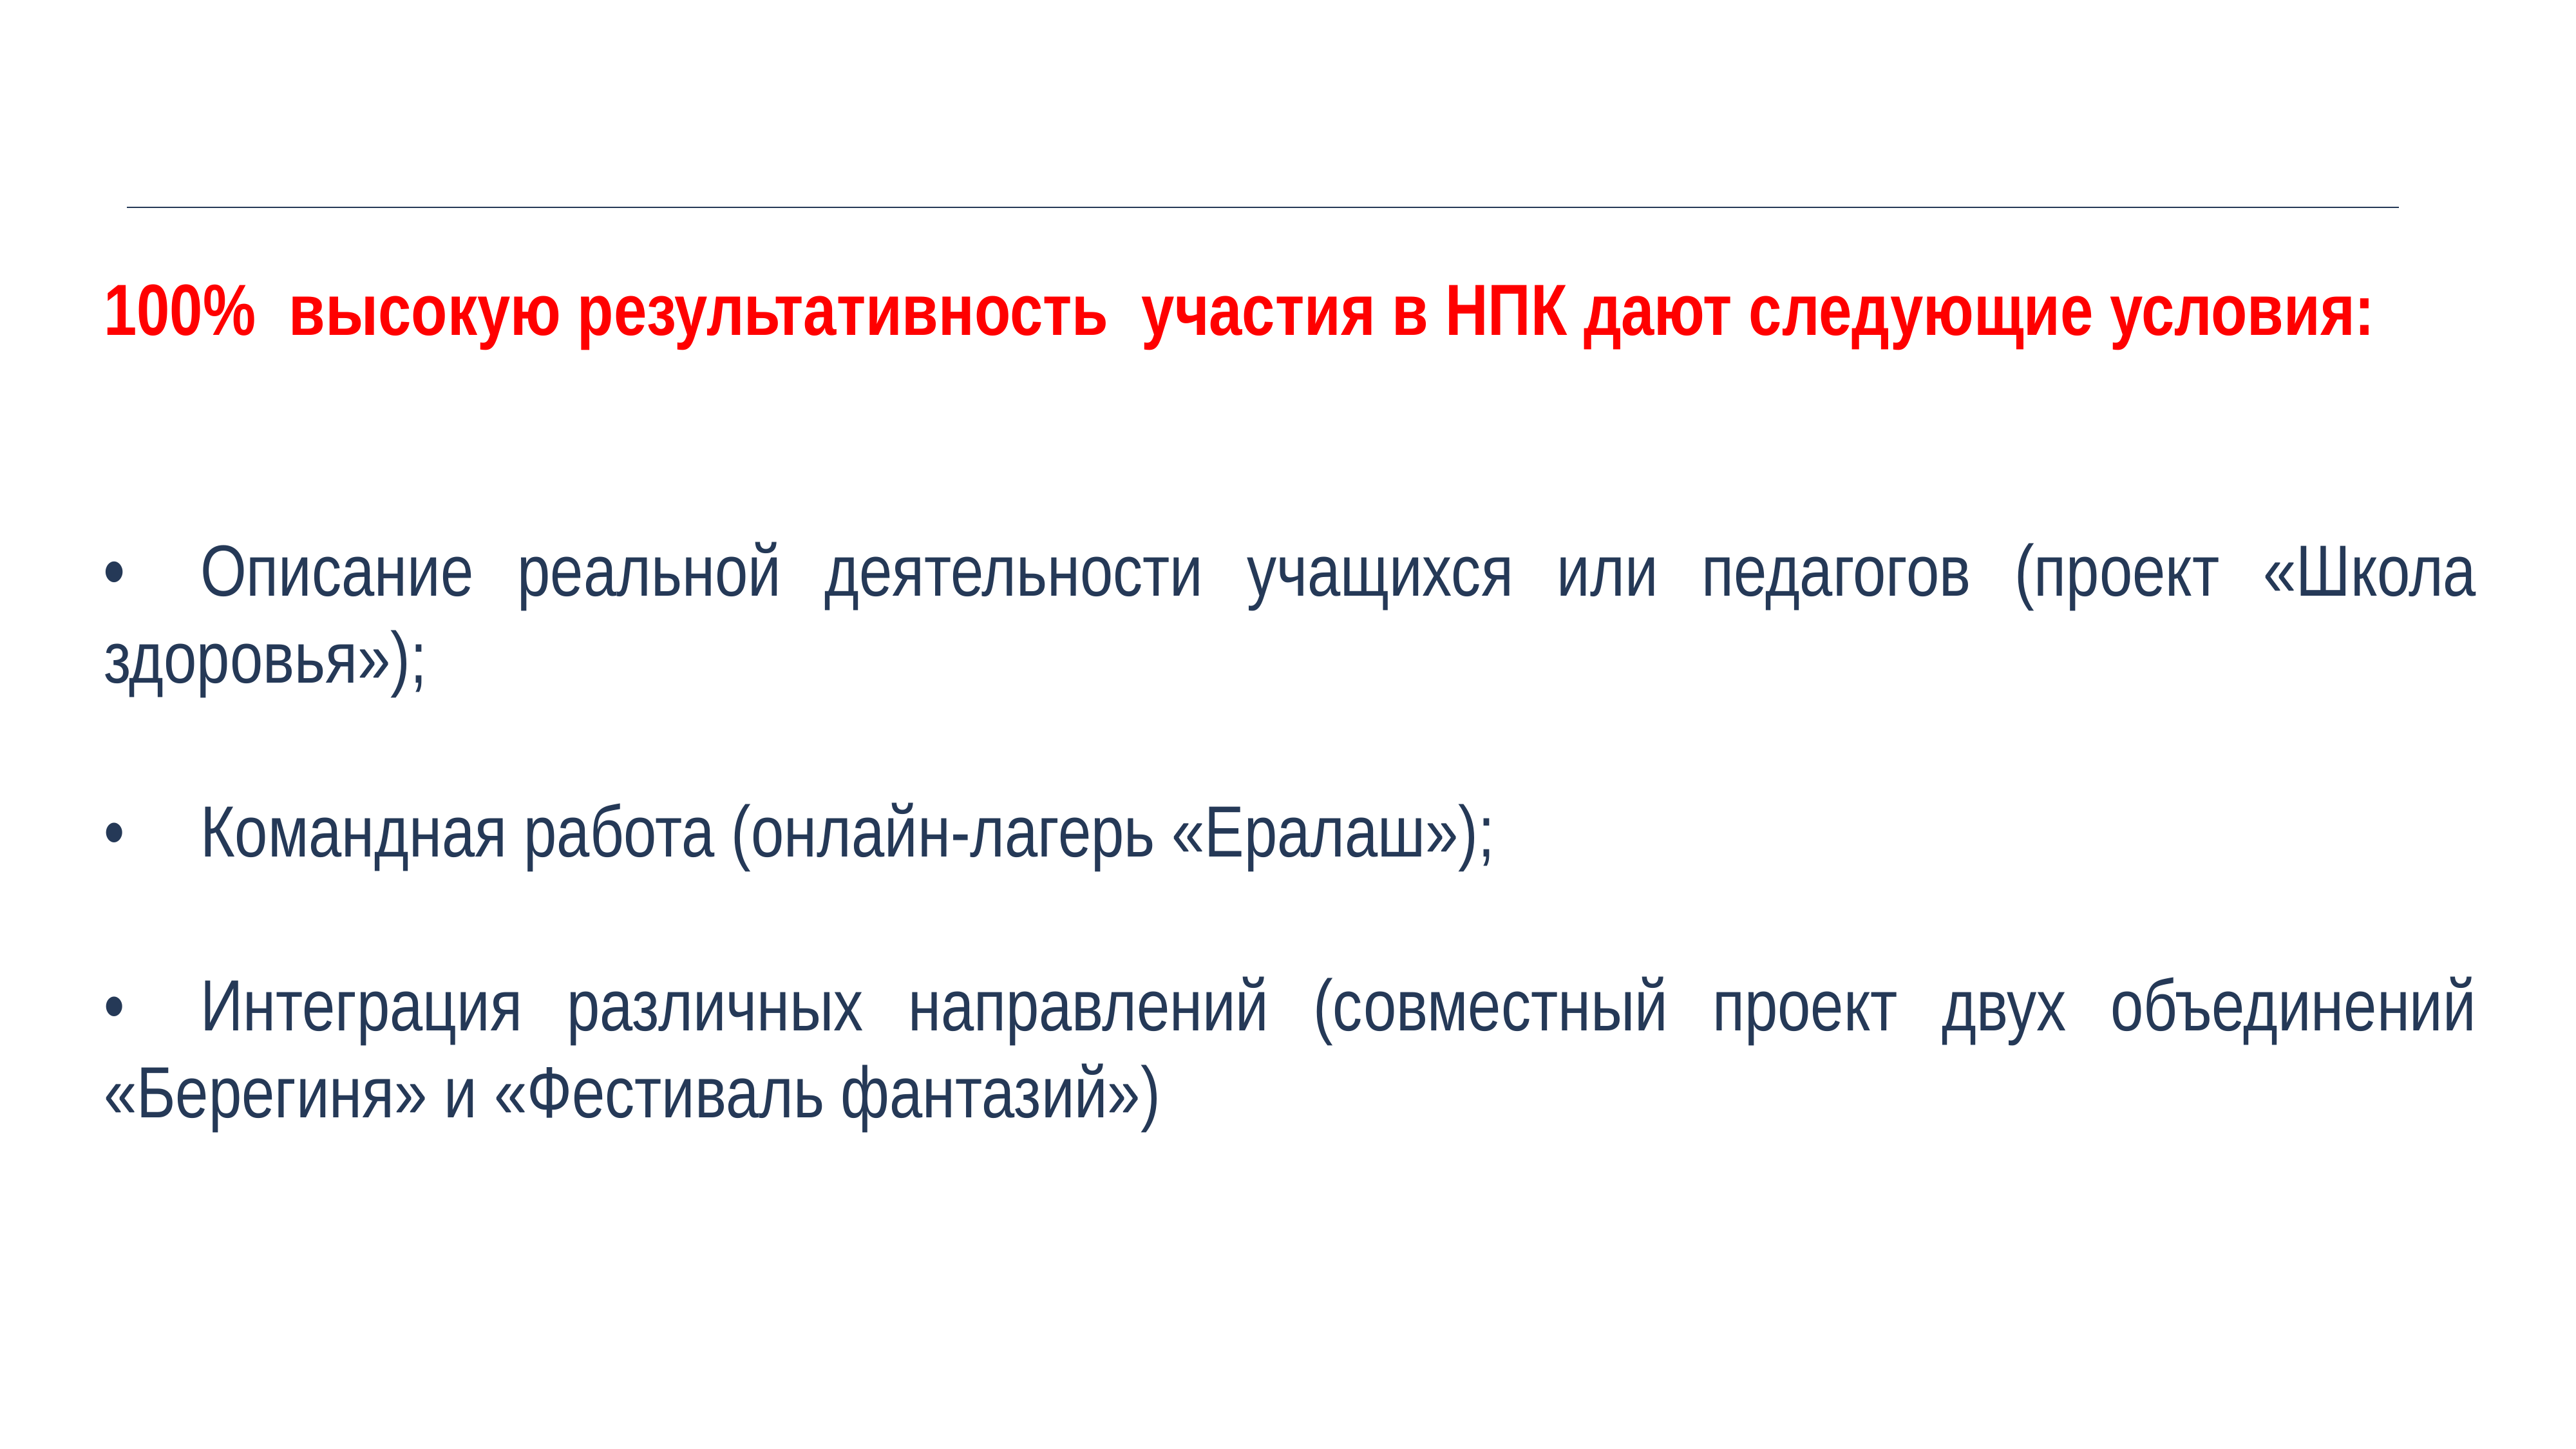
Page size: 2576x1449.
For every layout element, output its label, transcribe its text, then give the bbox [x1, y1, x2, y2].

text_box 100% высокую результативность участия в НПК дают следующие условия: • Описание реальной деятельности учащихся или педагогов (проект «Школа здоровья»); • Командная работа (онлайн-лагерь «Ералаш»); • Интеграция различных направлений (совместный проект двух объединений «Берегиня» и «Фестиваль фантазий») [96, 168, 2485, 1227]
